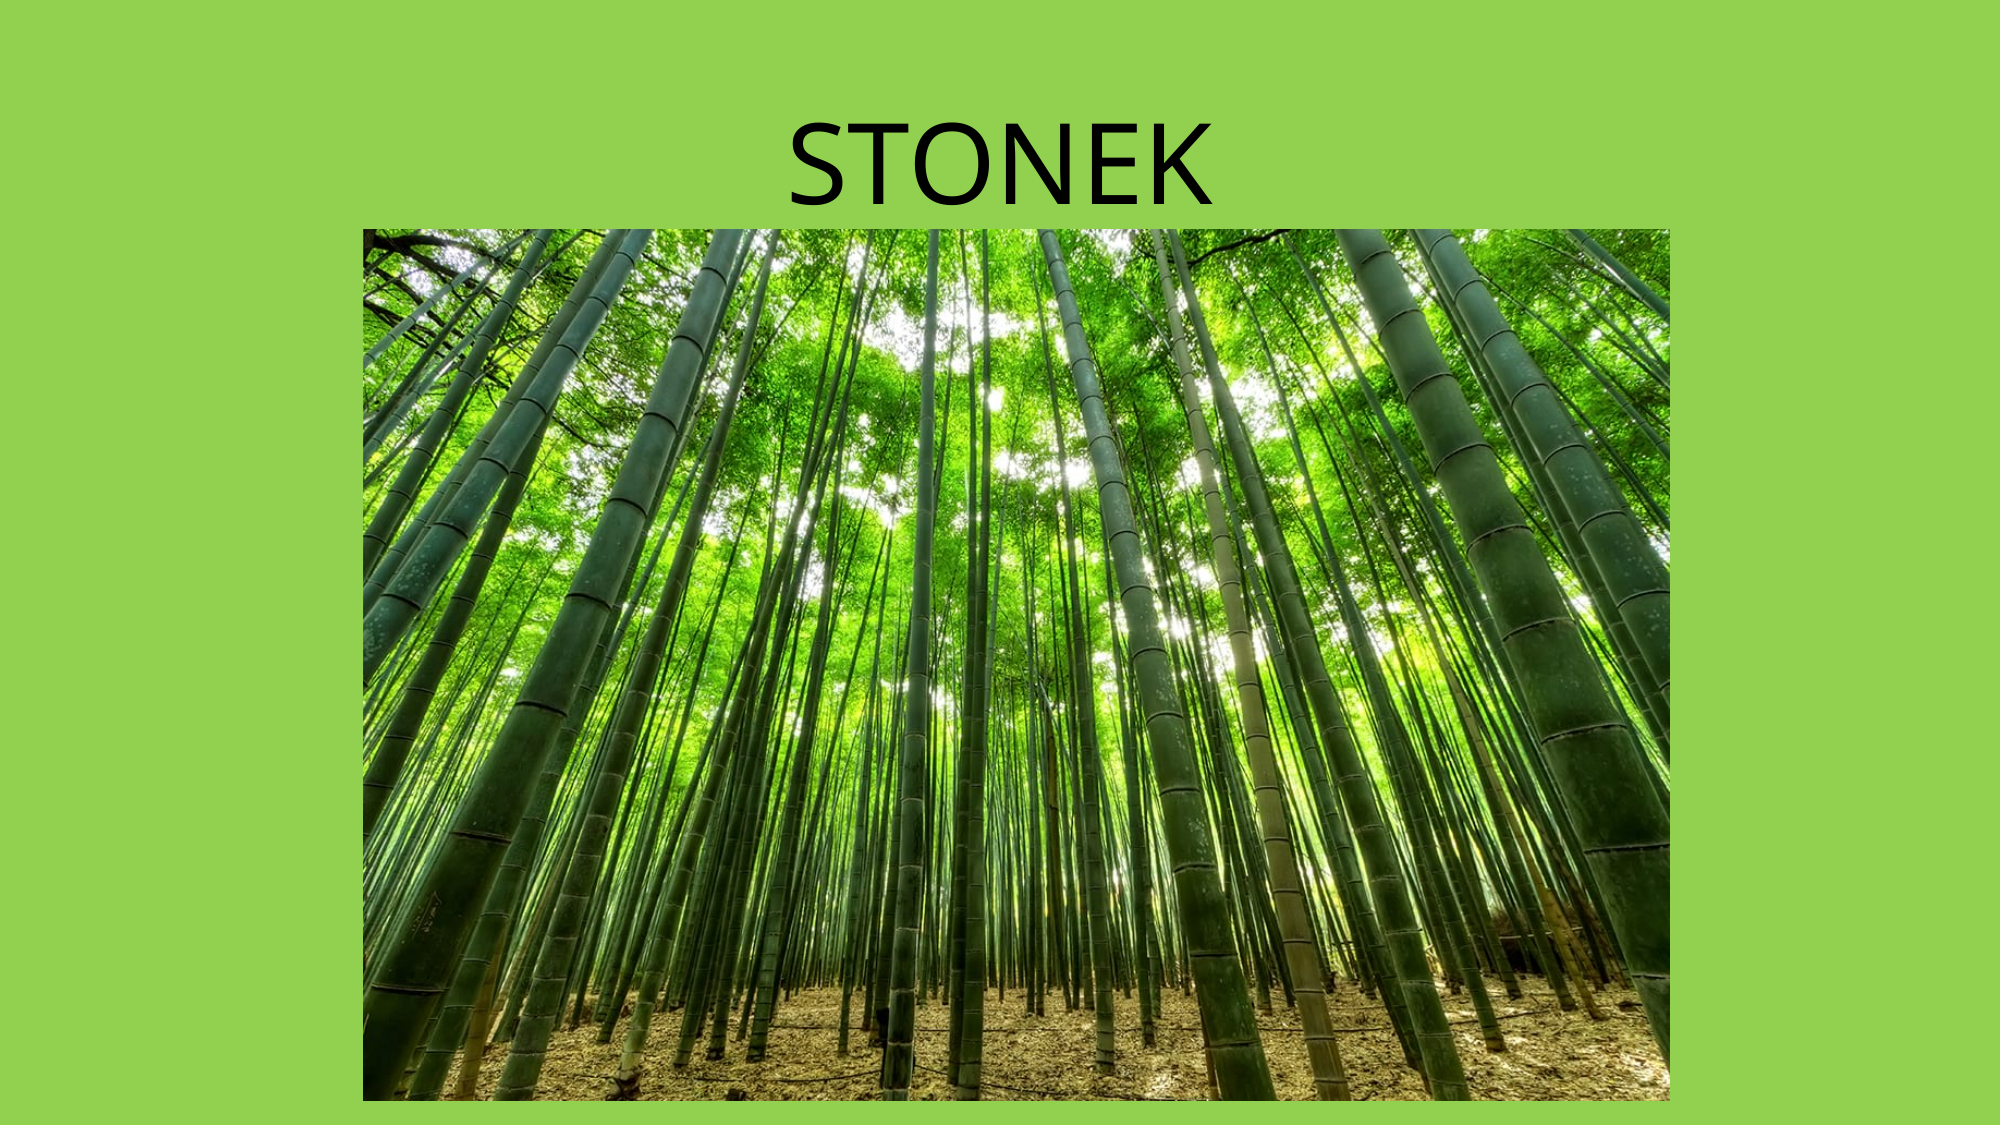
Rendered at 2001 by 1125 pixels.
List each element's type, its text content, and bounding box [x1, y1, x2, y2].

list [363, 229, 1670, 1101]
title STONEK [137, 59, 1863, 278]
